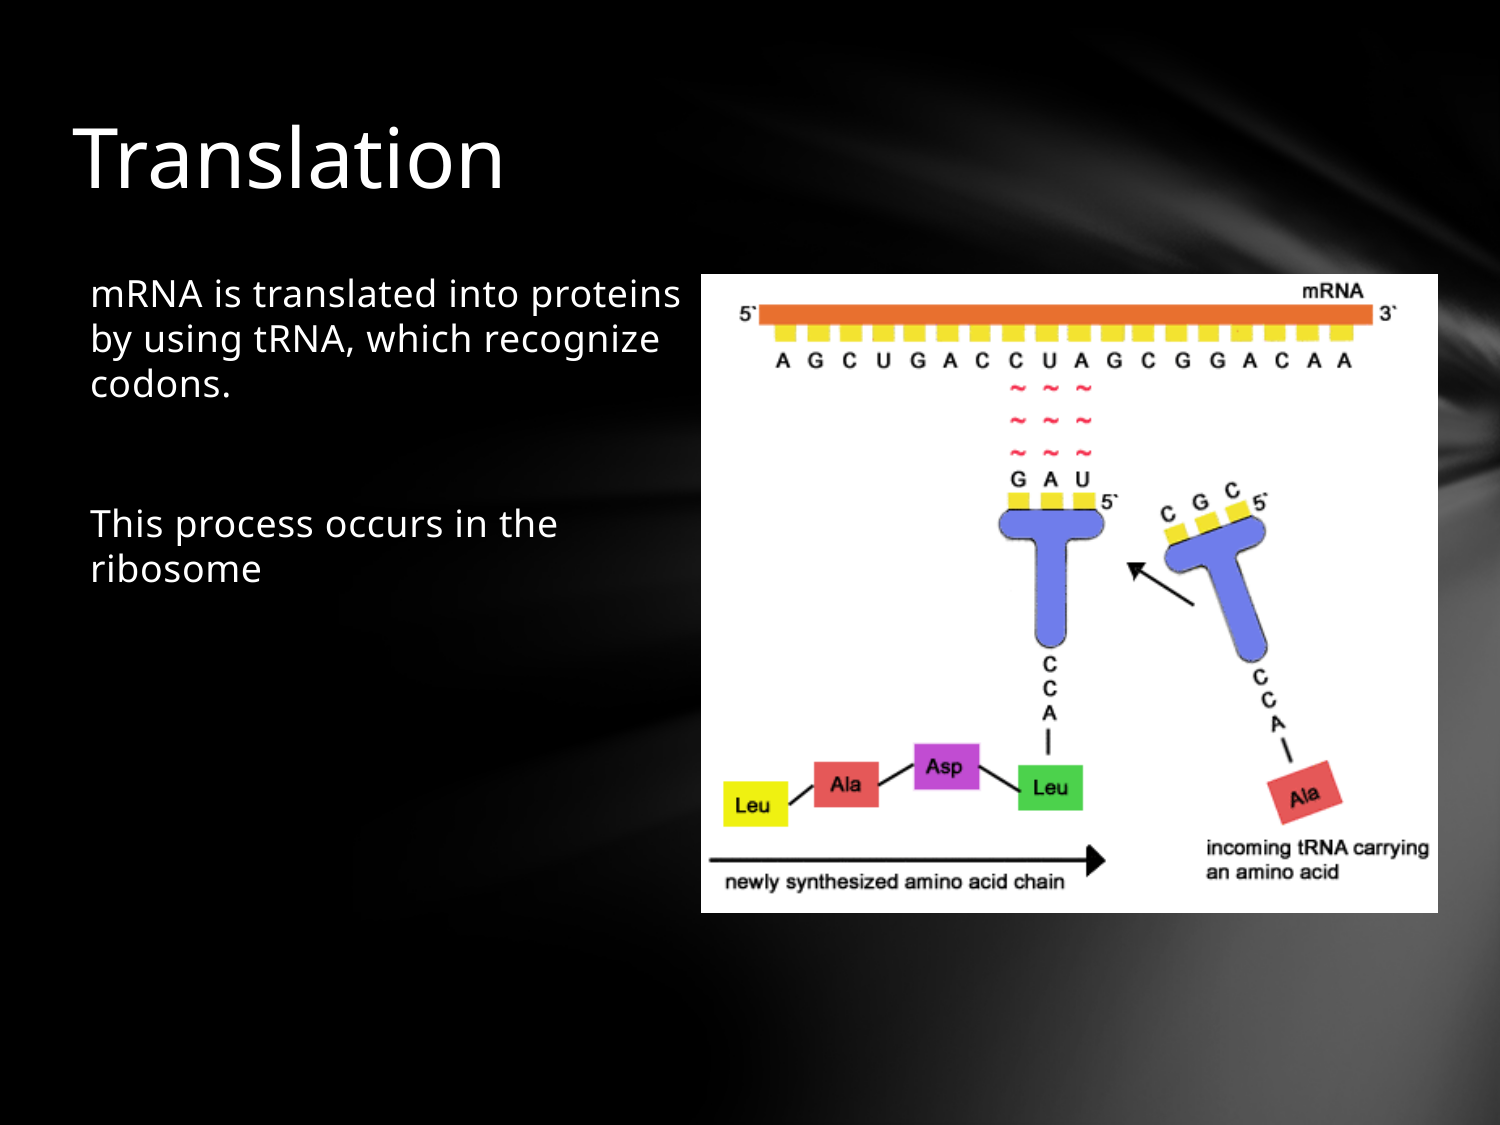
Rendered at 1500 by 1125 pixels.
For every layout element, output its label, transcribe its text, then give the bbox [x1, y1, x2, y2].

list mRNA is translated into proteins by using tRNA, which recognize codons. This process occurs in the ribosome [75, 262, 713, 1000]
title Translation [57, 37, 1318, 213]
picture [700, 274, 1438, 913]
